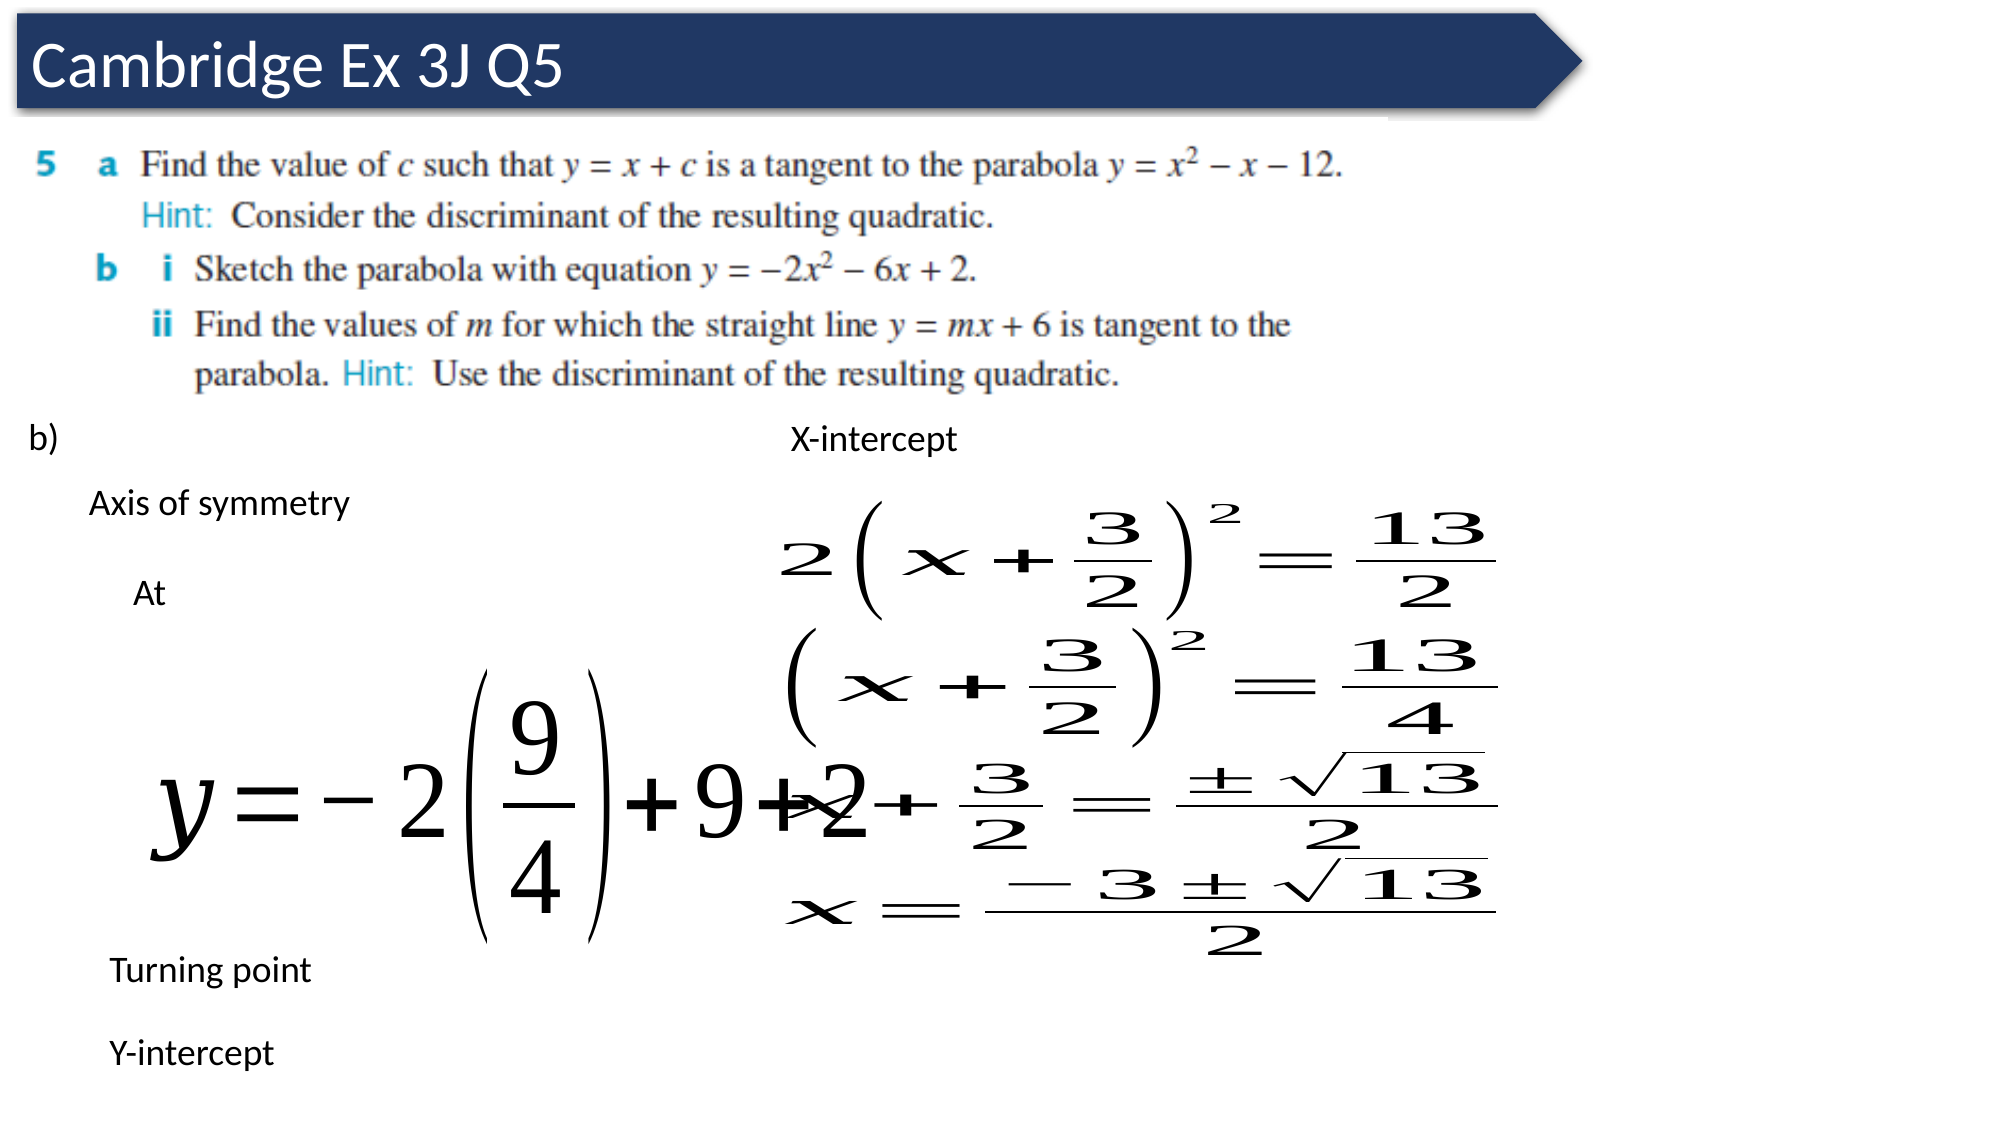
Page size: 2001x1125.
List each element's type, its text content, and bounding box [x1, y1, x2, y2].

text_box Cambridge Ex 3J Q5 [17, 13, 1583, 109]
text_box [1303, 246, 1978, 998]
picture [0, 117, 1388, 416]
